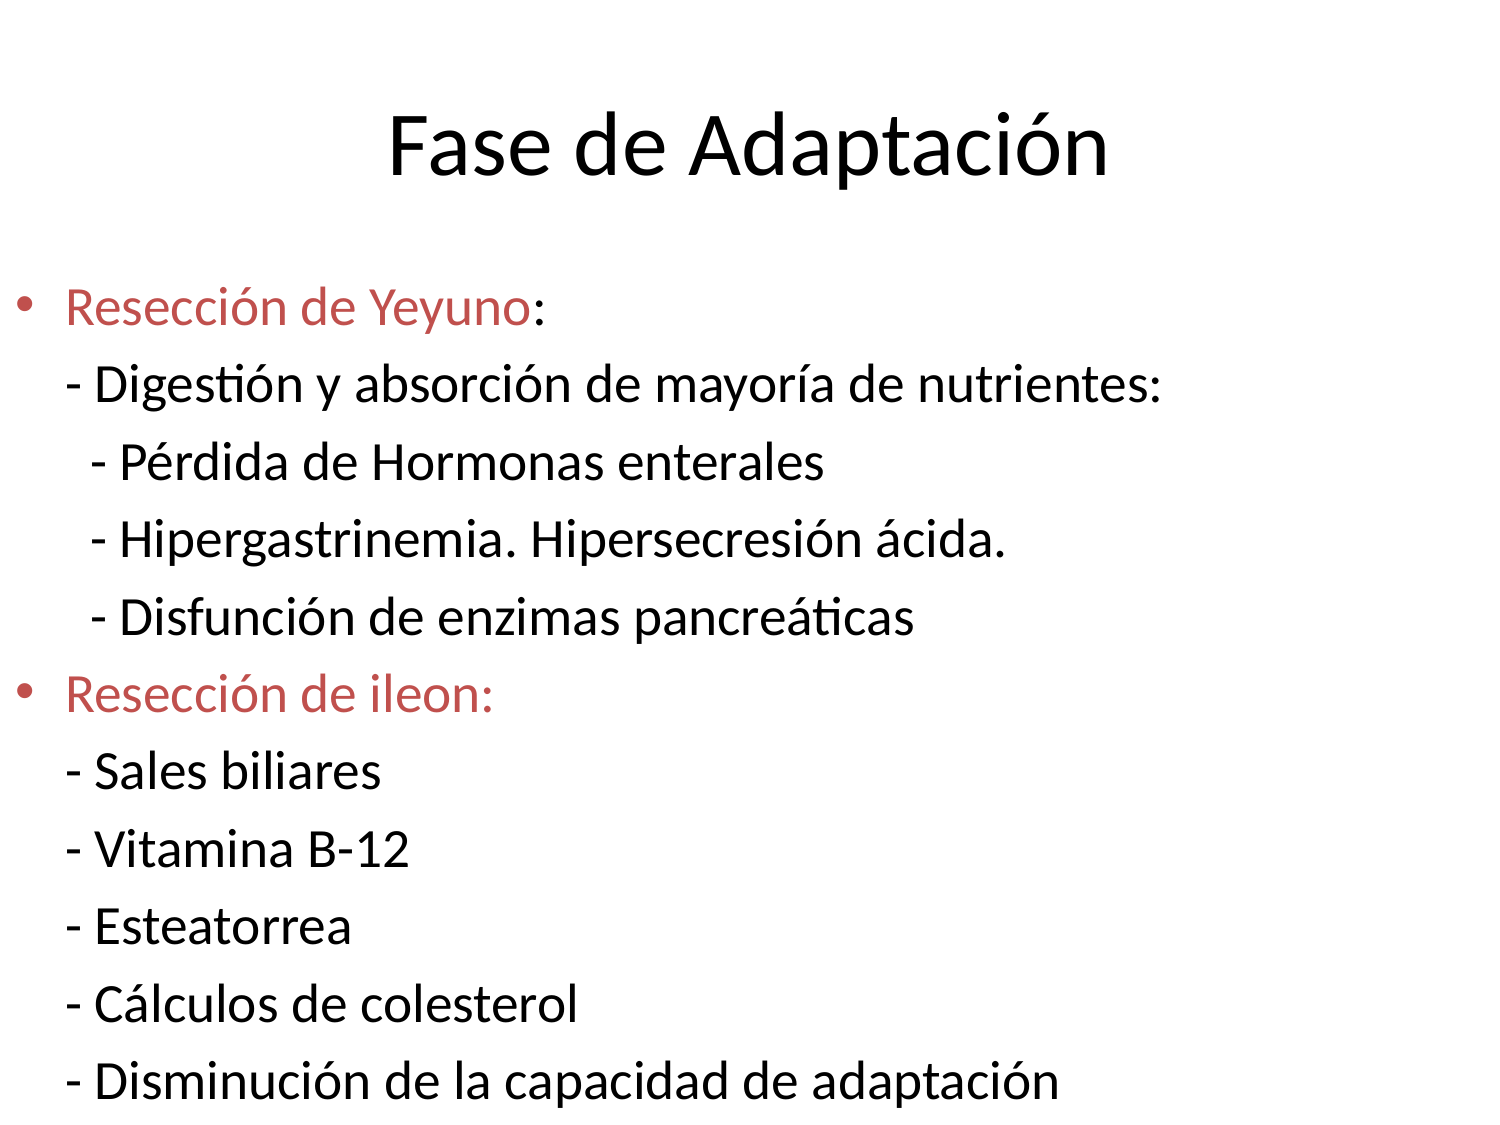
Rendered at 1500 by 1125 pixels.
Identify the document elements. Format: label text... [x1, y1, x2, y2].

list Resección de Yeyuno: - Digestión y absorción de mayoría de nutrientes: - Pérdida de Hormonas enterales - Hipergastrinemia. Hipersecresión ácida. - Disfunción de enzimas pancreáticas Resección de ileon: - Sales biliares - Vitamina B-12 - Esteatorrea - Cálculos de colesterol - Disminución de la capacidad de adaptación [0, 262, 1425, 1125]
title Fase de Adaptación [75, 45, 1425, 233]
